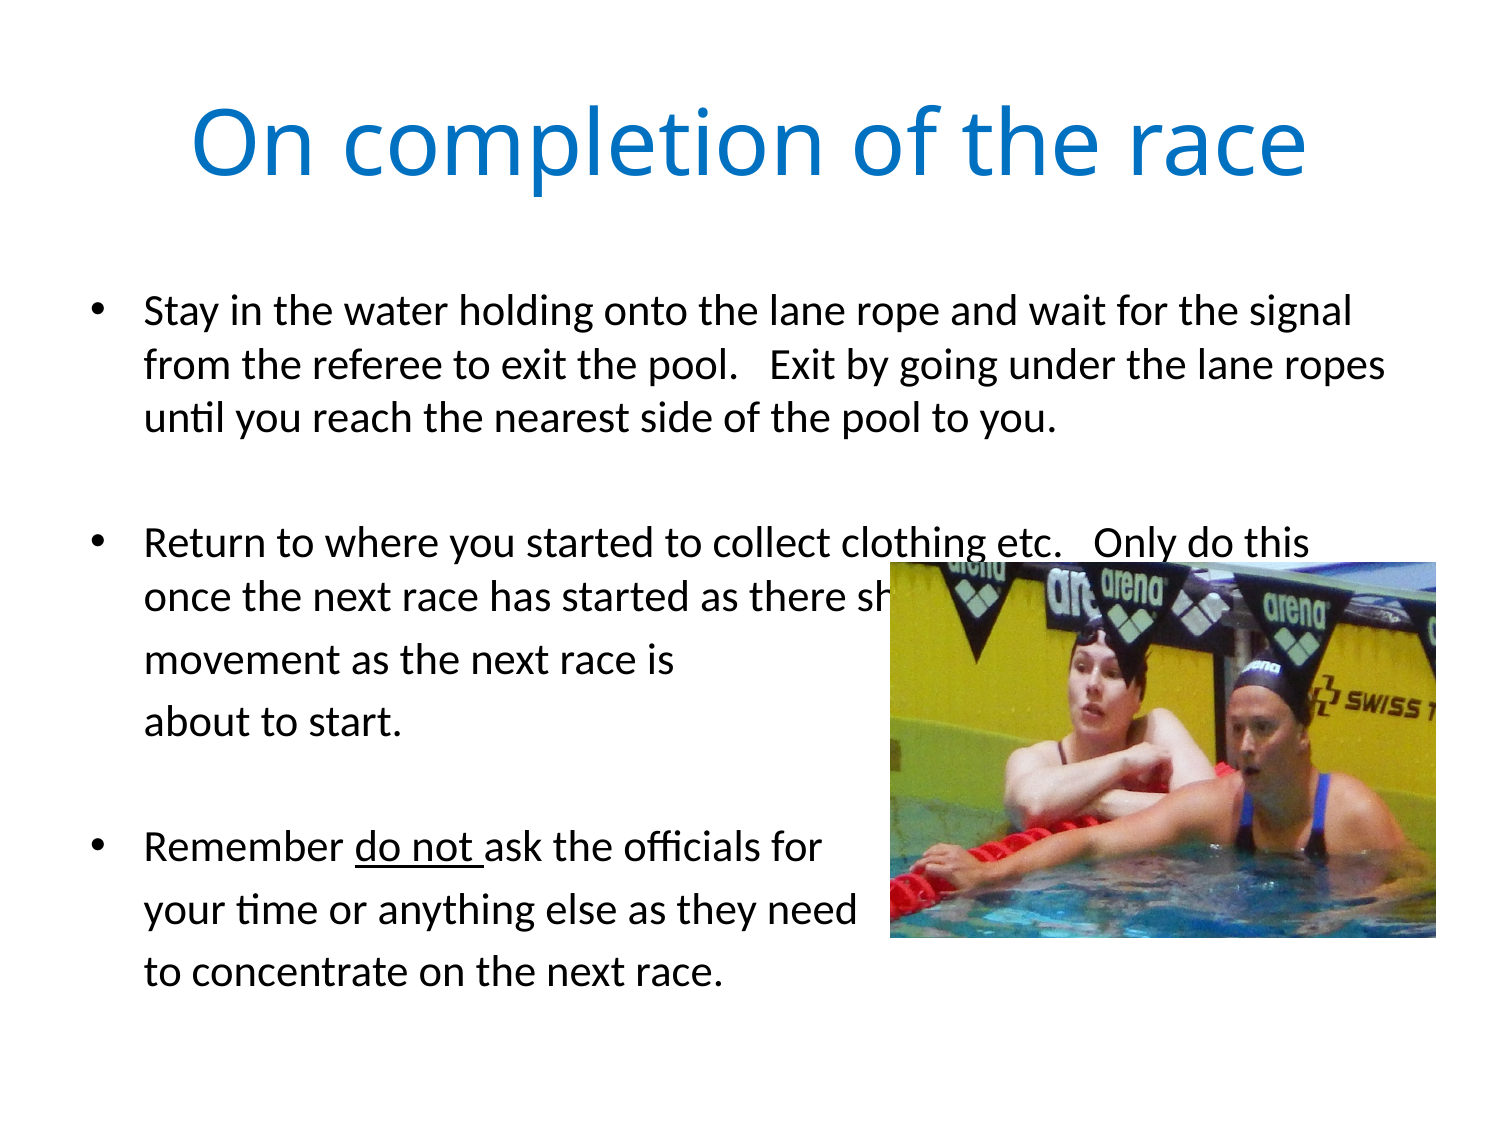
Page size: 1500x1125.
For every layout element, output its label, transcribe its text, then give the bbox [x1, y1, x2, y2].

title On completion of the race [75, 45, 1425, 210]
list Stay in the water holding onto the lane rope and wait for the signal from the referee to exit the pool. Exit by going under the lane ropes until you reach the nearest side of the pool to you. Return to where you started to collect clothing etc. Only do this once the next race has started as there should be no movement as the next race is about to start. Remember do not ask the officials for your time or anything else as they need to concentrate on the next race. [75, 210, 1425, 1005]
picture [890, 562, 1437, 938]
